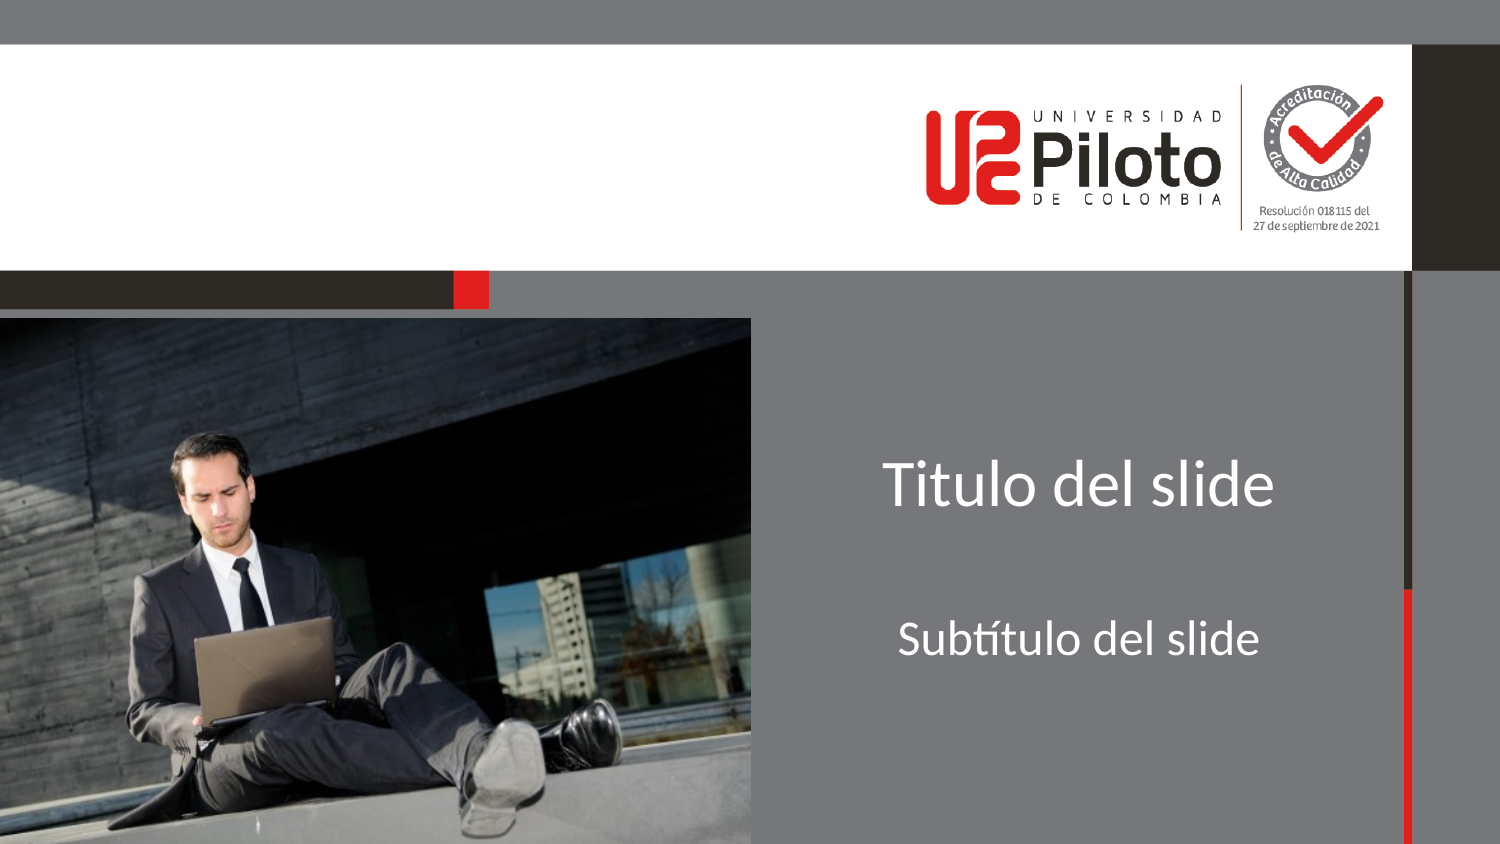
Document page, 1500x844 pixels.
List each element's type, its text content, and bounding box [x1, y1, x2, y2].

subtitle Subtítulo del slide [847, 598, 1311, 724]
title Titulo del slide [797, 412, 1361, 547]
picture [0, 0, 1500, 844]
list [0, 318, 752, 844]
